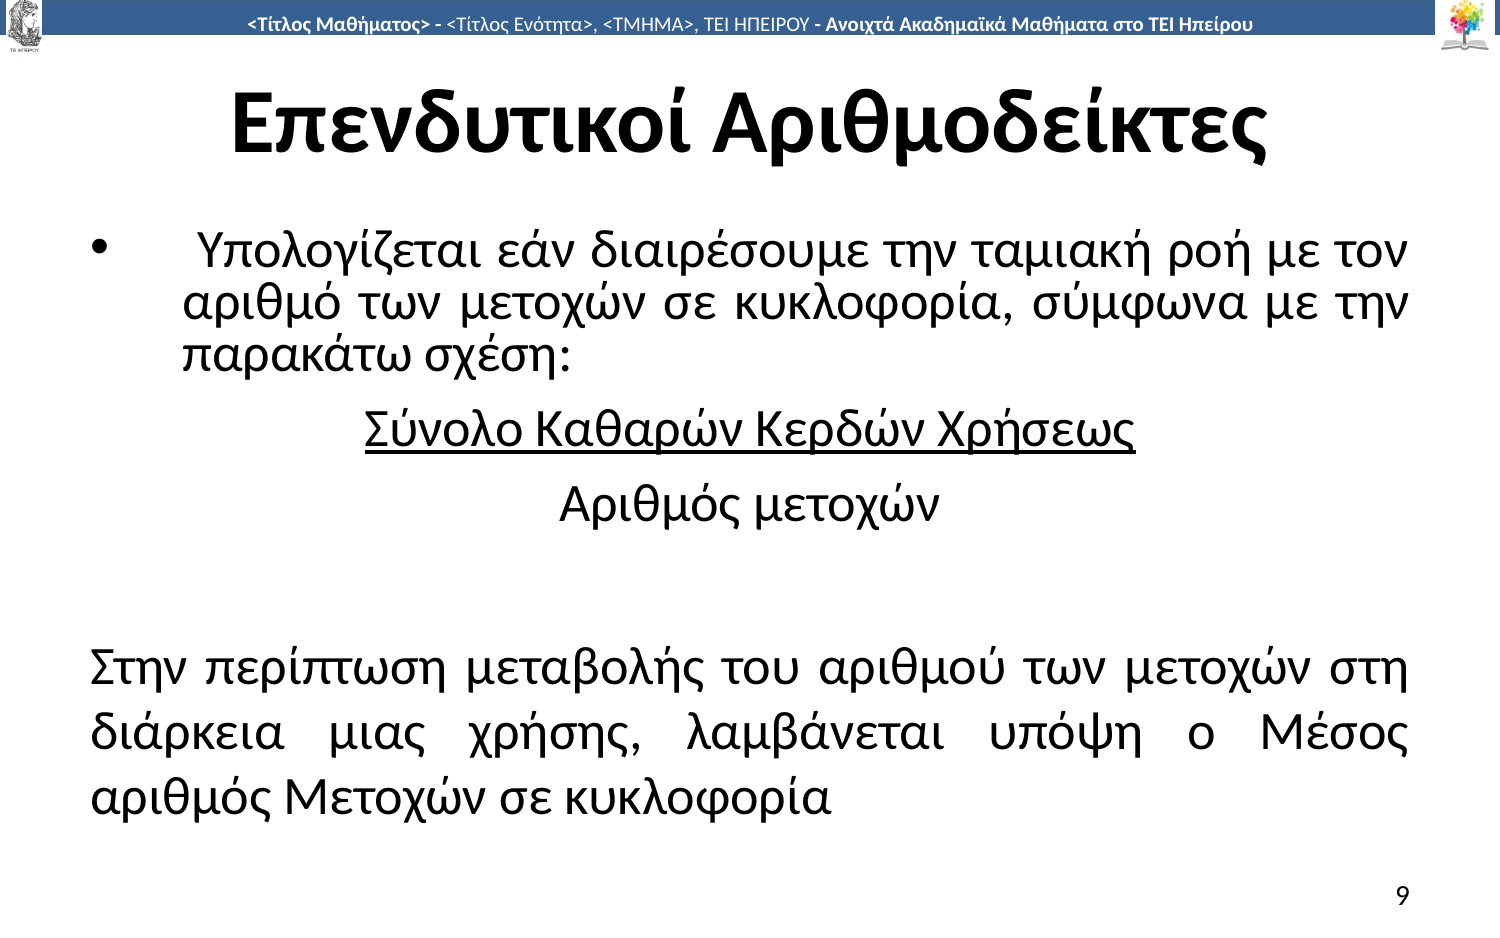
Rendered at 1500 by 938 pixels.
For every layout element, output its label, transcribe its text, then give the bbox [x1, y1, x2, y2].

slide_number 9 [1074, 868, 1425, 919]
picture [6, 0, 42, 54]
title Επενδυτικοί Αριθμοδείκτες [75, 37, 1425, 194]
picture [1435, 0, 1495, 52]
list Υπολογίζεται εάν διαιρέσουμε την ταμιακή ροή με τον αριθμό των μετοχών σε κυκλοφορία, σύμφωνα με την παρακάτω σχέση: Σύνολο Καθαρών Κερδών Χρήσεως Αριθμός μετοχών Στην περίπτωση μεταβολής του αριθμού των μετοχών στη διάρκεια μιας χρήσης, λαμβάνεται υπόψη ο Μέσος αριθμός Μετοχών σε κυκλοφορία [75, 218, 1425, 838]
